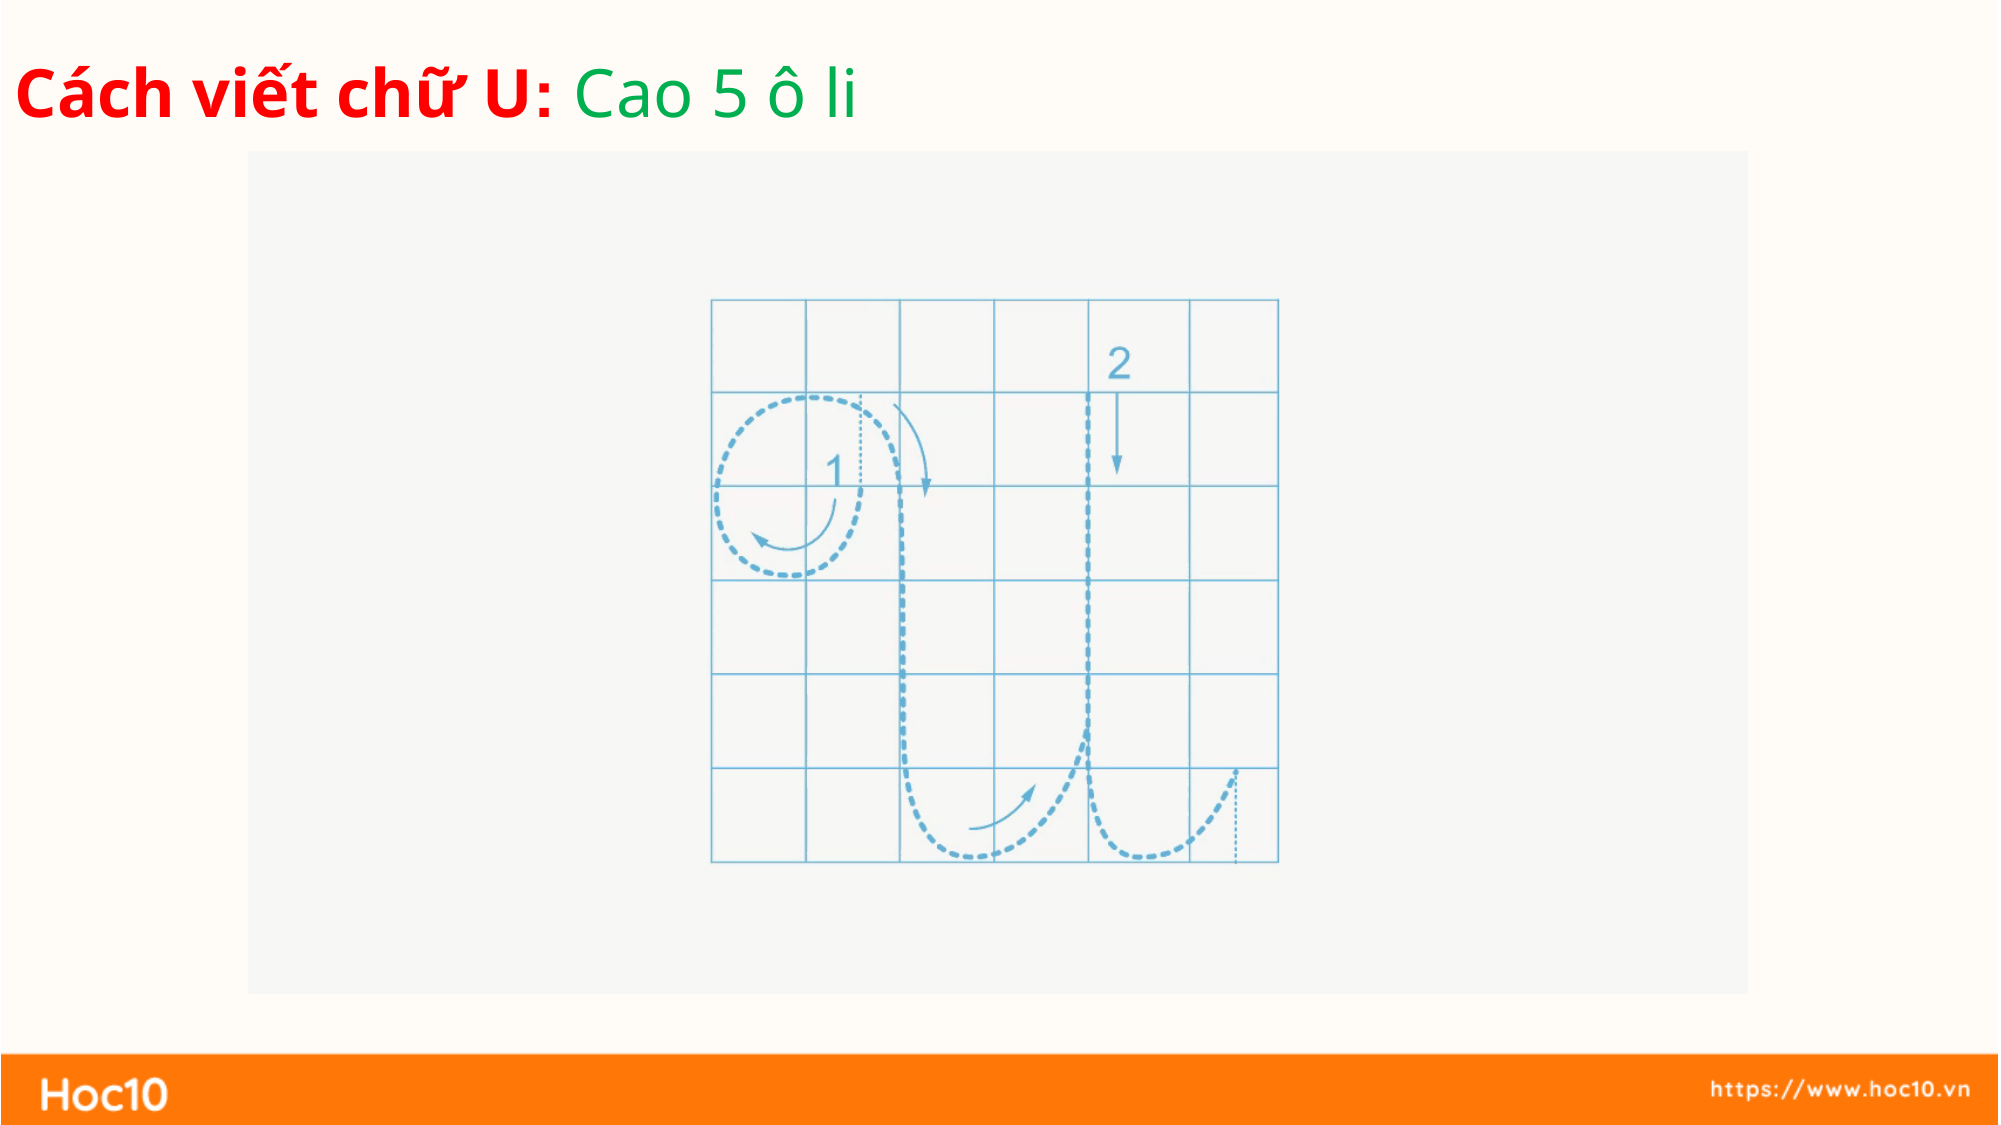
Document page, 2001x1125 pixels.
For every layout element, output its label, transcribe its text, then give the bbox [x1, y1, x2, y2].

text_box Cách viết chữ U: Cao 5 ô li [0, 43, 1662, 138]
picture [1, 0, 1998, 1125]
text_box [247, 150, 1749, 995]
